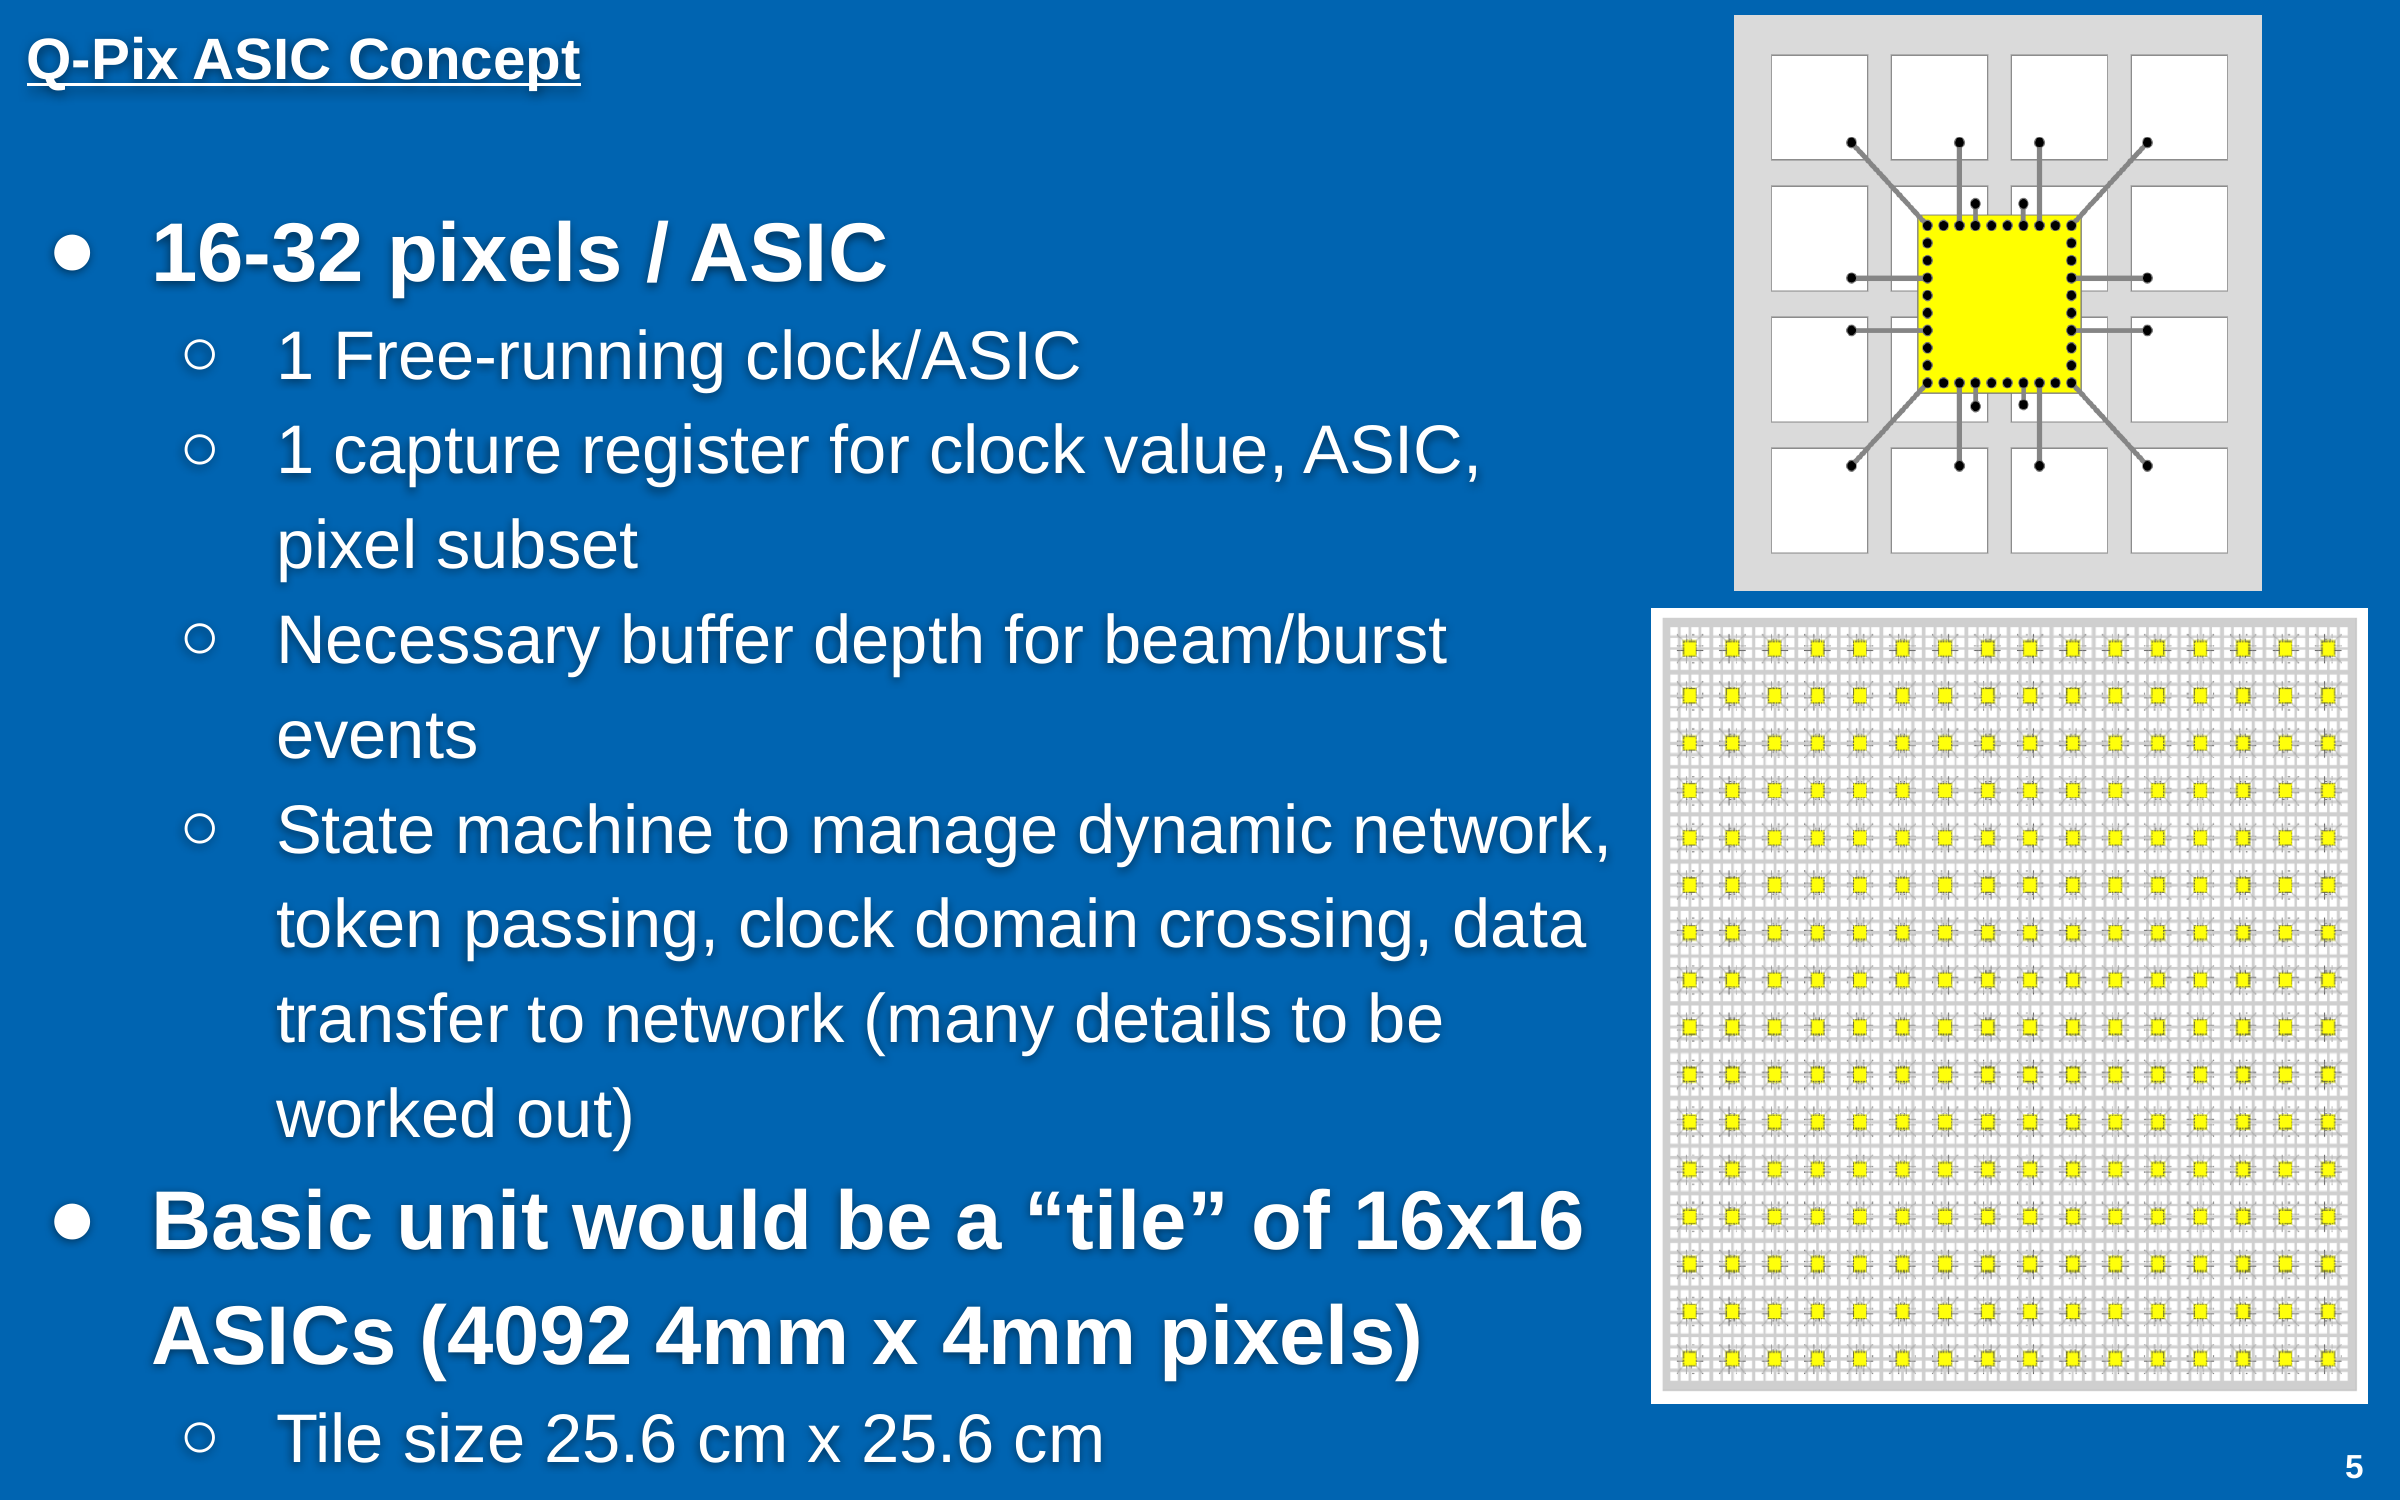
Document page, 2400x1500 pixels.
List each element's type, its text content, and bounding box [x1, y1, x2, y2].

picture [1651, 608, 2369, 1404]
picture [1734, 15, 2262, 591]
slide_number 5 [2244, 1438, 2389, 1493]
title Q-Pix ASIC Concept [1, 0, 2400, 164]
list 16-32 pixels / ASIC 1 Free-running clock/ASIC 1 capture register for clock value, ASIC, pixel subset Necessary buffer depth for beam/burst events State machine to manage dynamic network, token passing, clock domain crossing, data transfer to network (many details to be worked out) Basic unit would be a “tile” of 16x16 ASICs (4092 4mm x 4mm pixels) Tile size 25.6 cm x 25.6 cm [1, 158, 1652, 1478]
